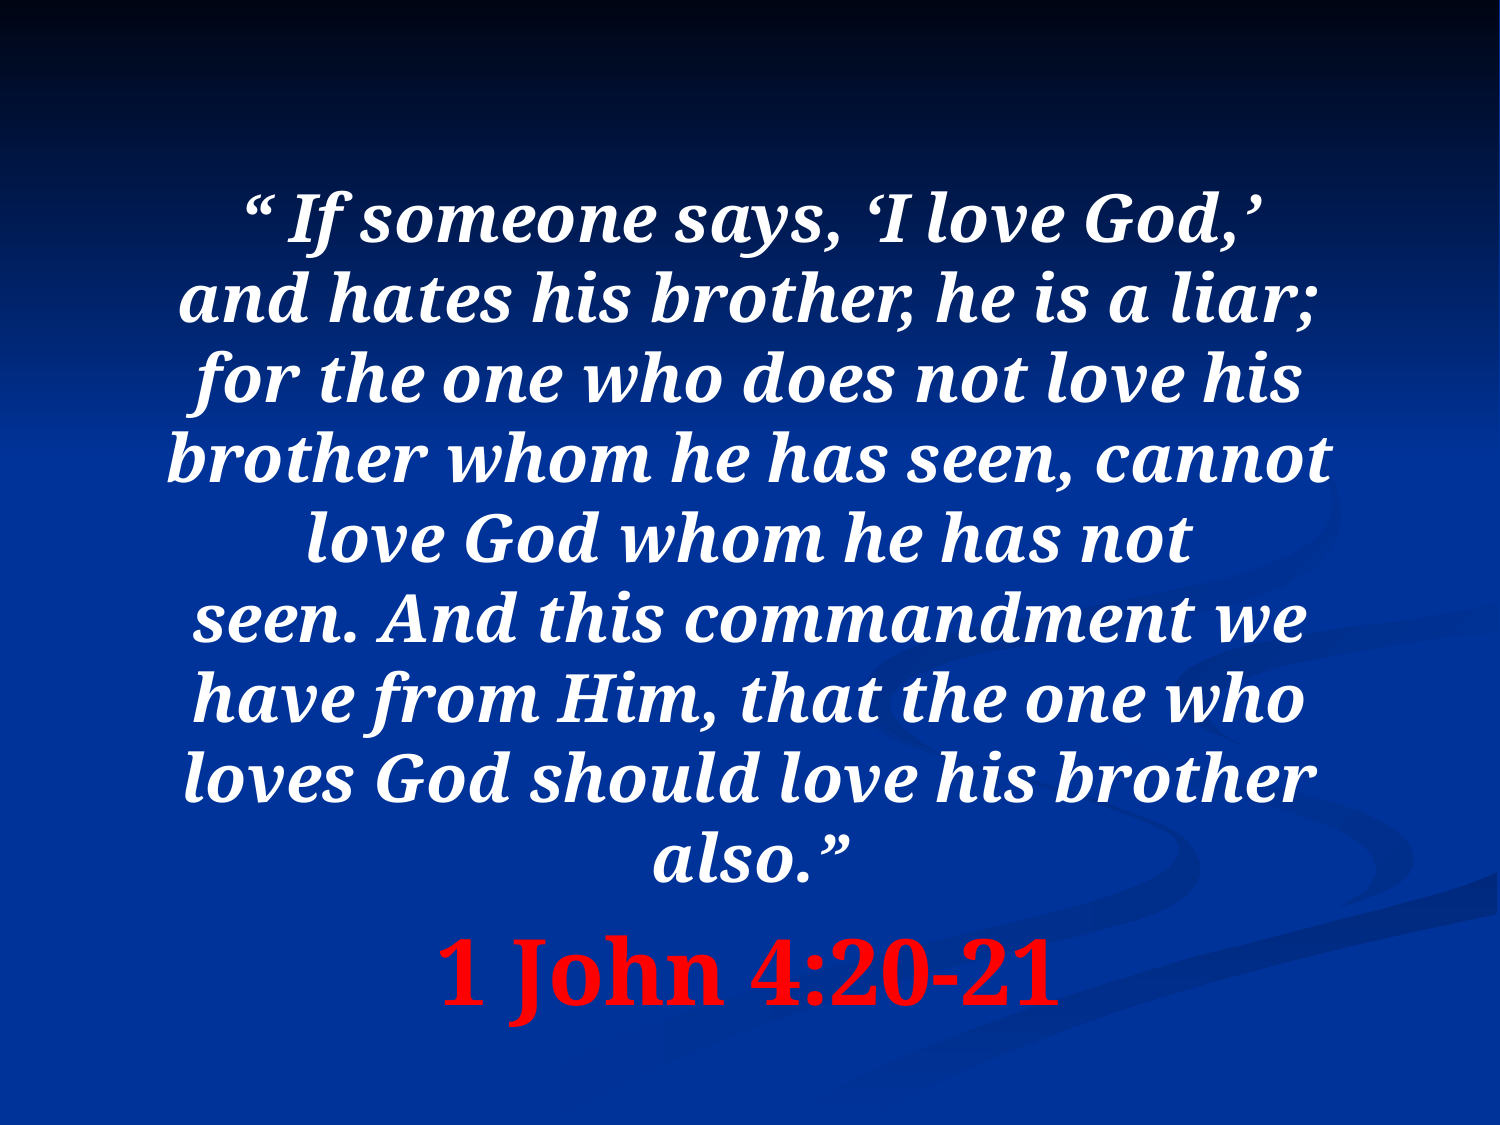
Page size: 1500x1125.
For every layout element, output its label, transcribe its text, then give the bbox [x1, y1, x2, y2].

subtitle “ If someone says, ‘I love God,’ and hates his brother, he is a liar; for the one who does not love his brother whom he has seen, cannot love God whom he has not seen. And this commandment we have from Him, that the one who loves God should love his brother also.” 1 John 4:20-21 [116, 168, 1384, 957]
